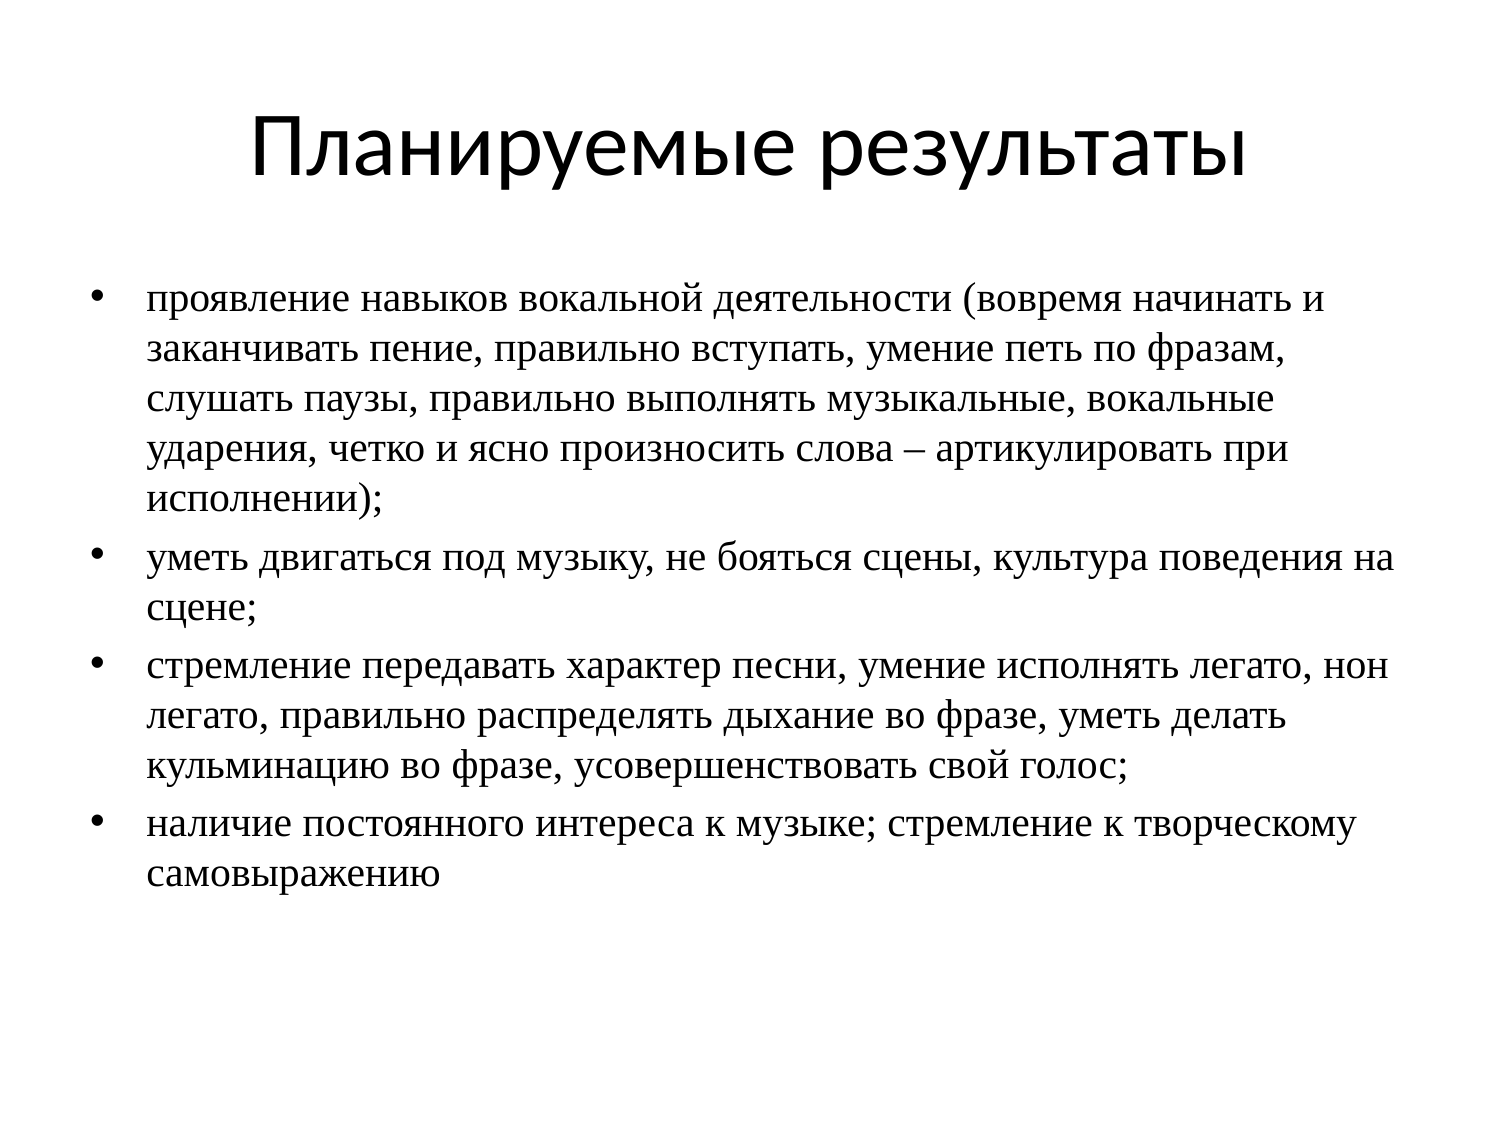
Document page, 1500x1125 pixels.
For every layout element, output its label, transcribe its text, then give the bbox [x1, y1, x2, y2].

title Планируемые результаты [75, 45, 1425, 233]
list проявление навыков вокальной деятельности (вовремя начинать и заканчивать пение, правильно вступать, умение петь по фразам, слушать паузы, правильно выполнять музыкальные, вокальные ударения, четко и ясно произносить слова – артикулировать при исполнении); уметь двигаться под музыку, не бояться сцены, культура поведения на сцене; стремление передавать характер песни, умение исполнять легато, нон легато, правильно распределять дыхание во фразе, уметь делать кульминацию во фразе, усовершенствовать свой голос; наличие постоянного интереса к музыке; стремление к творческому самовыражению [75, 262, 1425, 1005]
